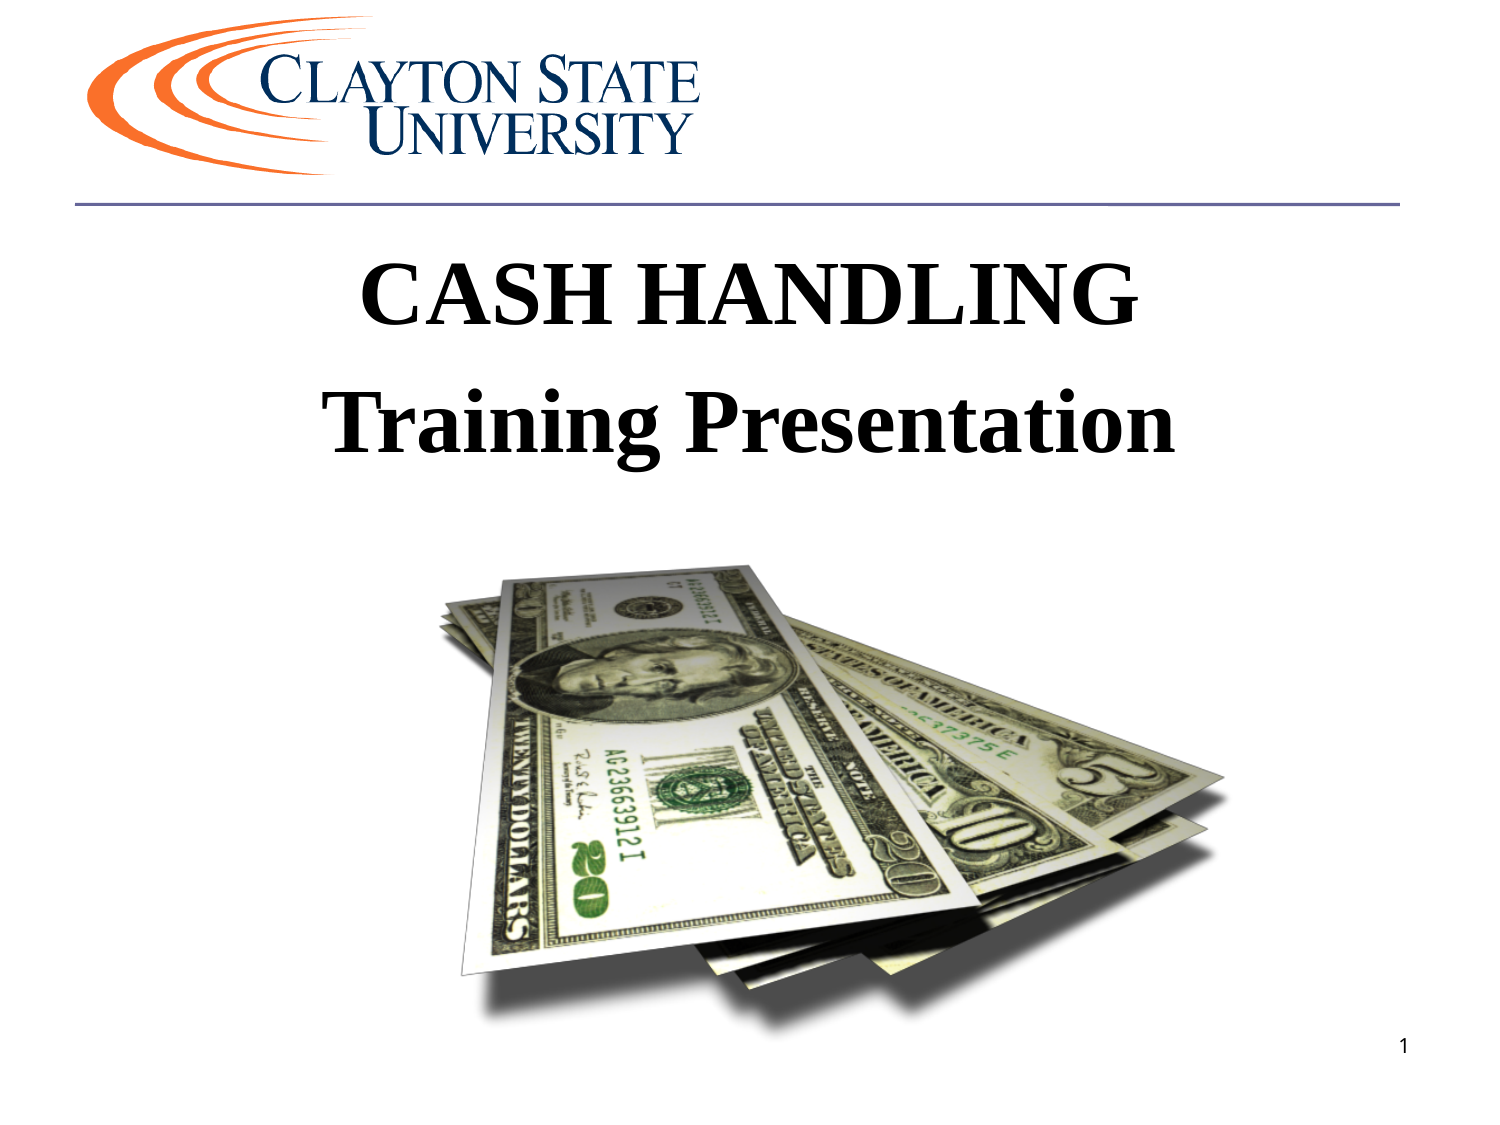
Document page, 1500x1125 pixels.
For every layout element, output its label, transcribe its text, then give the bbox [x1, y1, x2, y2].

picture [437, 562, 1238, 1051]
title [87, 16, 701, 176]
slide_number 1 [1074, 1024, 1426, 1101]
list CASH HANDLING Training Presentation [75, 224, 1425, 338]
